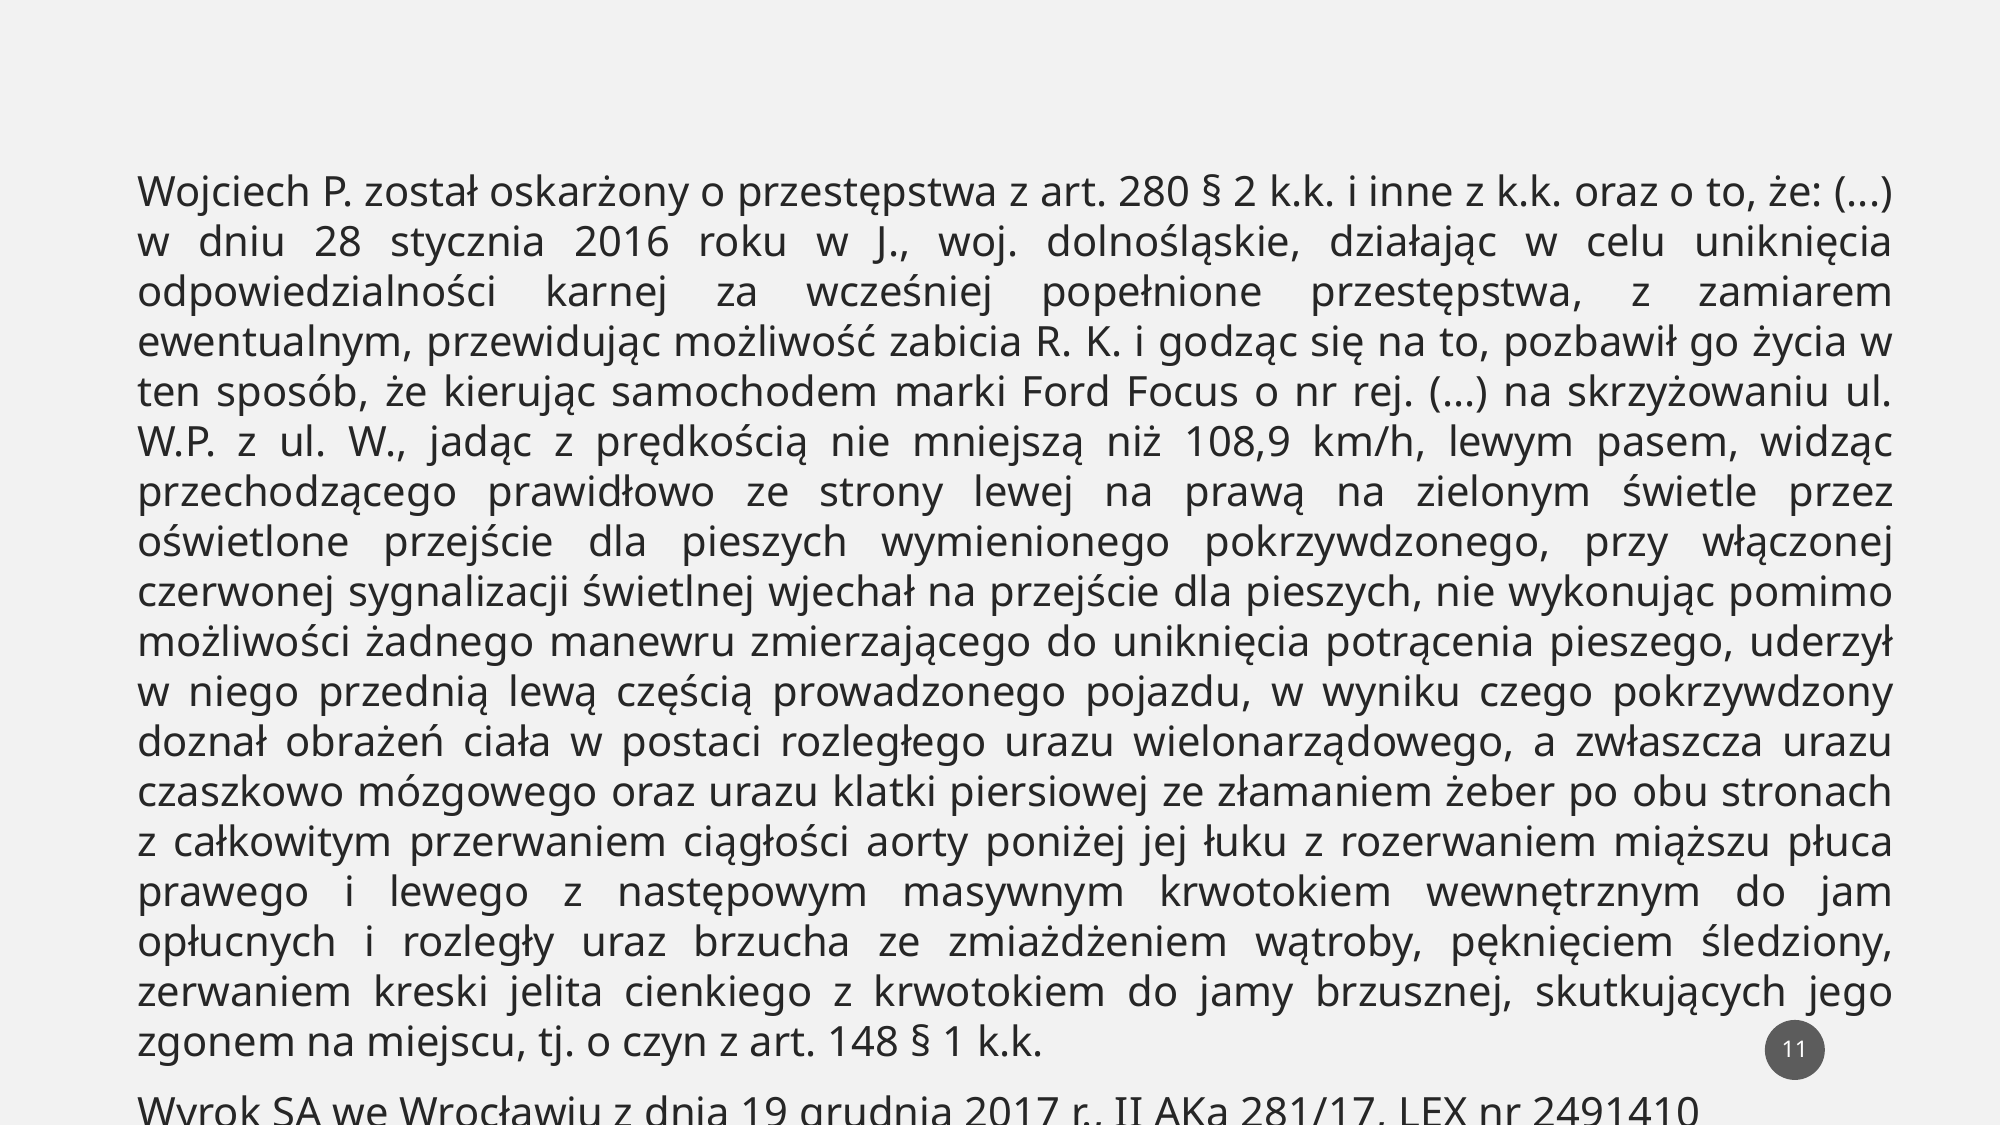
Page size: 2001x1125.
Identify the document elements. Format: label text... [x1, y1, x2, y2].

list Wojciech P. został oskarżony o przestępstwa z art. 280 § 2 k.k. i inne z k.k. oraz o to, że: (...) w dniu 28 stycznia 2016 roku w J., woj. dolnośląskie, działając w celu uniknięcia odpowiedzialności karnej za wcześniej popełnione przestępstwa, z zamiarem ewentualnym, przewidując możliwość zabicia R. K. i godząc się na to, pozbawił go życia w ten sposób, że kierując samochodem marki Ford Focus o nr rej. (...) na skrzyżowaniu ul. W.P. z ul. W., jadąc z prędkością nie mniejszą niż 108,9 km/h, lewym pasem, widząc przechodzącego prawidłowo ze strony lewej na prawą na zielonym świetle przez oświetlone przejście dla pieszych wymienionego pokrzywdzonego, przy włączonej czerwonej sygnalizacji świetlnej wjechał na przejście dla pieszych, nie wykonując pomimo możliwości żadnego manewru zmierzającego do uniknięcia potrącenia pieszego, uderzył w niego przednią lewą częścią prowadzonego pojazdu, w wyniku czego pokrzywdzony doznał obrażeń ciała w postaci rozległego urazu wielonarządowego, a zwłaszcza urazu czaszkowo mózgowego oraz urazu klatki piersiowej ze złamaniem żeber po obu stronach z całkowitym przerwaniem ciągłości aorty poniżej jej łuku z rozerwaniem miąższu płuca prawego i lewego z następowym masywnym krwotokiem wewnętrznym do jam opłucnych i rozległy uraz brzucha ze zmiażdżeniem wątroby, pęknięciem śledziony, zerwaniem kreski jelita cienkiego z krwotokiem do jamy brzusznej, skutkujących jego zgonem na miejscu, tj. o czyn z art. 148 § 1 k.k. Wyrok SA we Wrocławiu z dnia 19 grudnia 2017 r., II AKa 281/17, LEX nr 2491410 [122, 156, 1910, 969]
slide_number 11 [1764, 1019, 1825, 1080]
